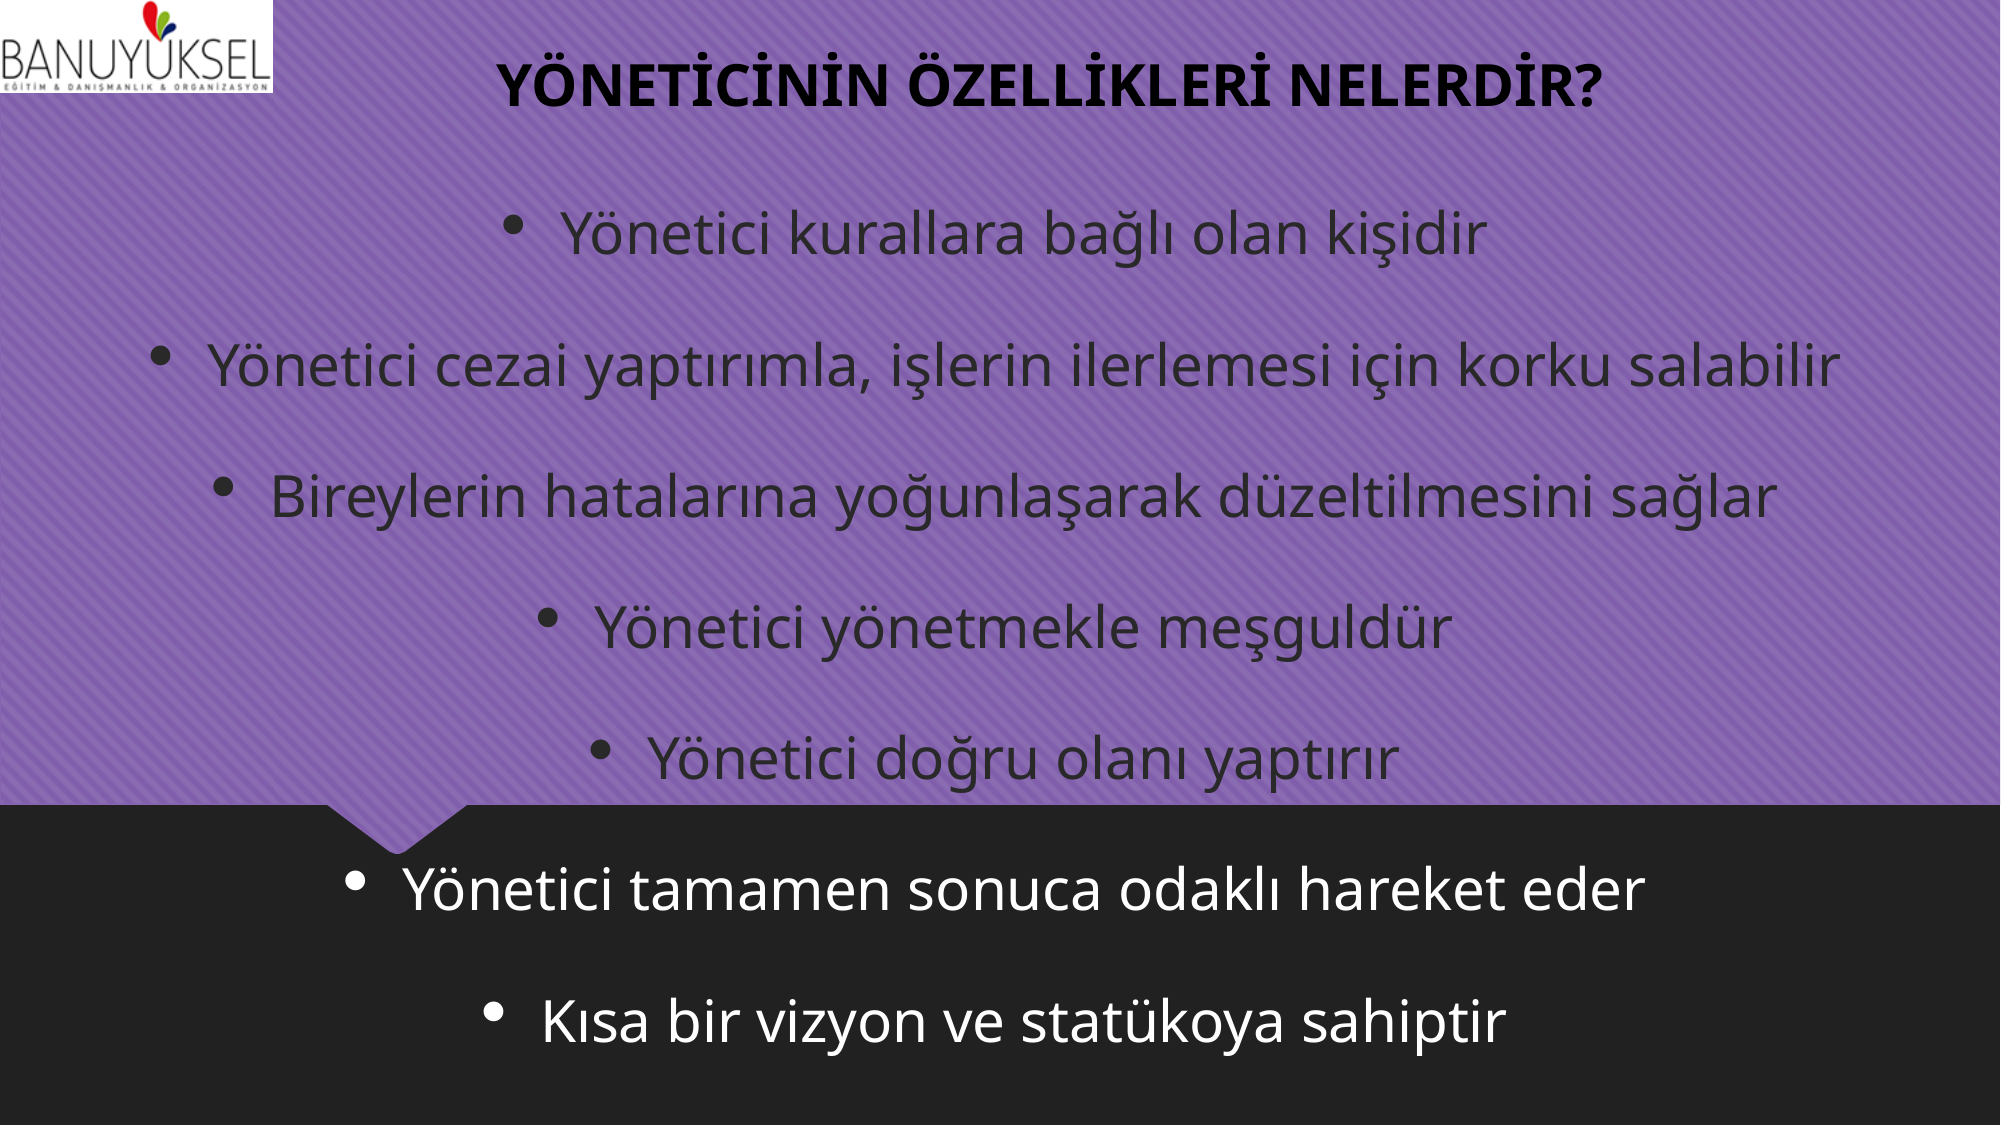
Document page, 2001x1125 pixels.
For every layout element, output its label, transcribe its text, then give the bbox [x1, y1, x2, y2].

picture [0, 0, 273, 93]
text_box Yönetici kurallara bağlı olan kişidir Yönetici cezai yaptırımla, işlerin ilerlemesi için korku salabilir Bireylerin hatalarına yoğunlaşarak düzeltilmesini sağlar Yönetici yönetmekle meşguldür Yönetici doğru olanı yaptırır Yönetici tamamen sonuca odaklı hareket eder Kısa bir vizyon ve statükoya sahiptir [25, 154, 1967, 1062]
text_box YÖNETİCİNİN ÖZELLİKLERİ NELERDİR? [440, 40, 1661, 126]
